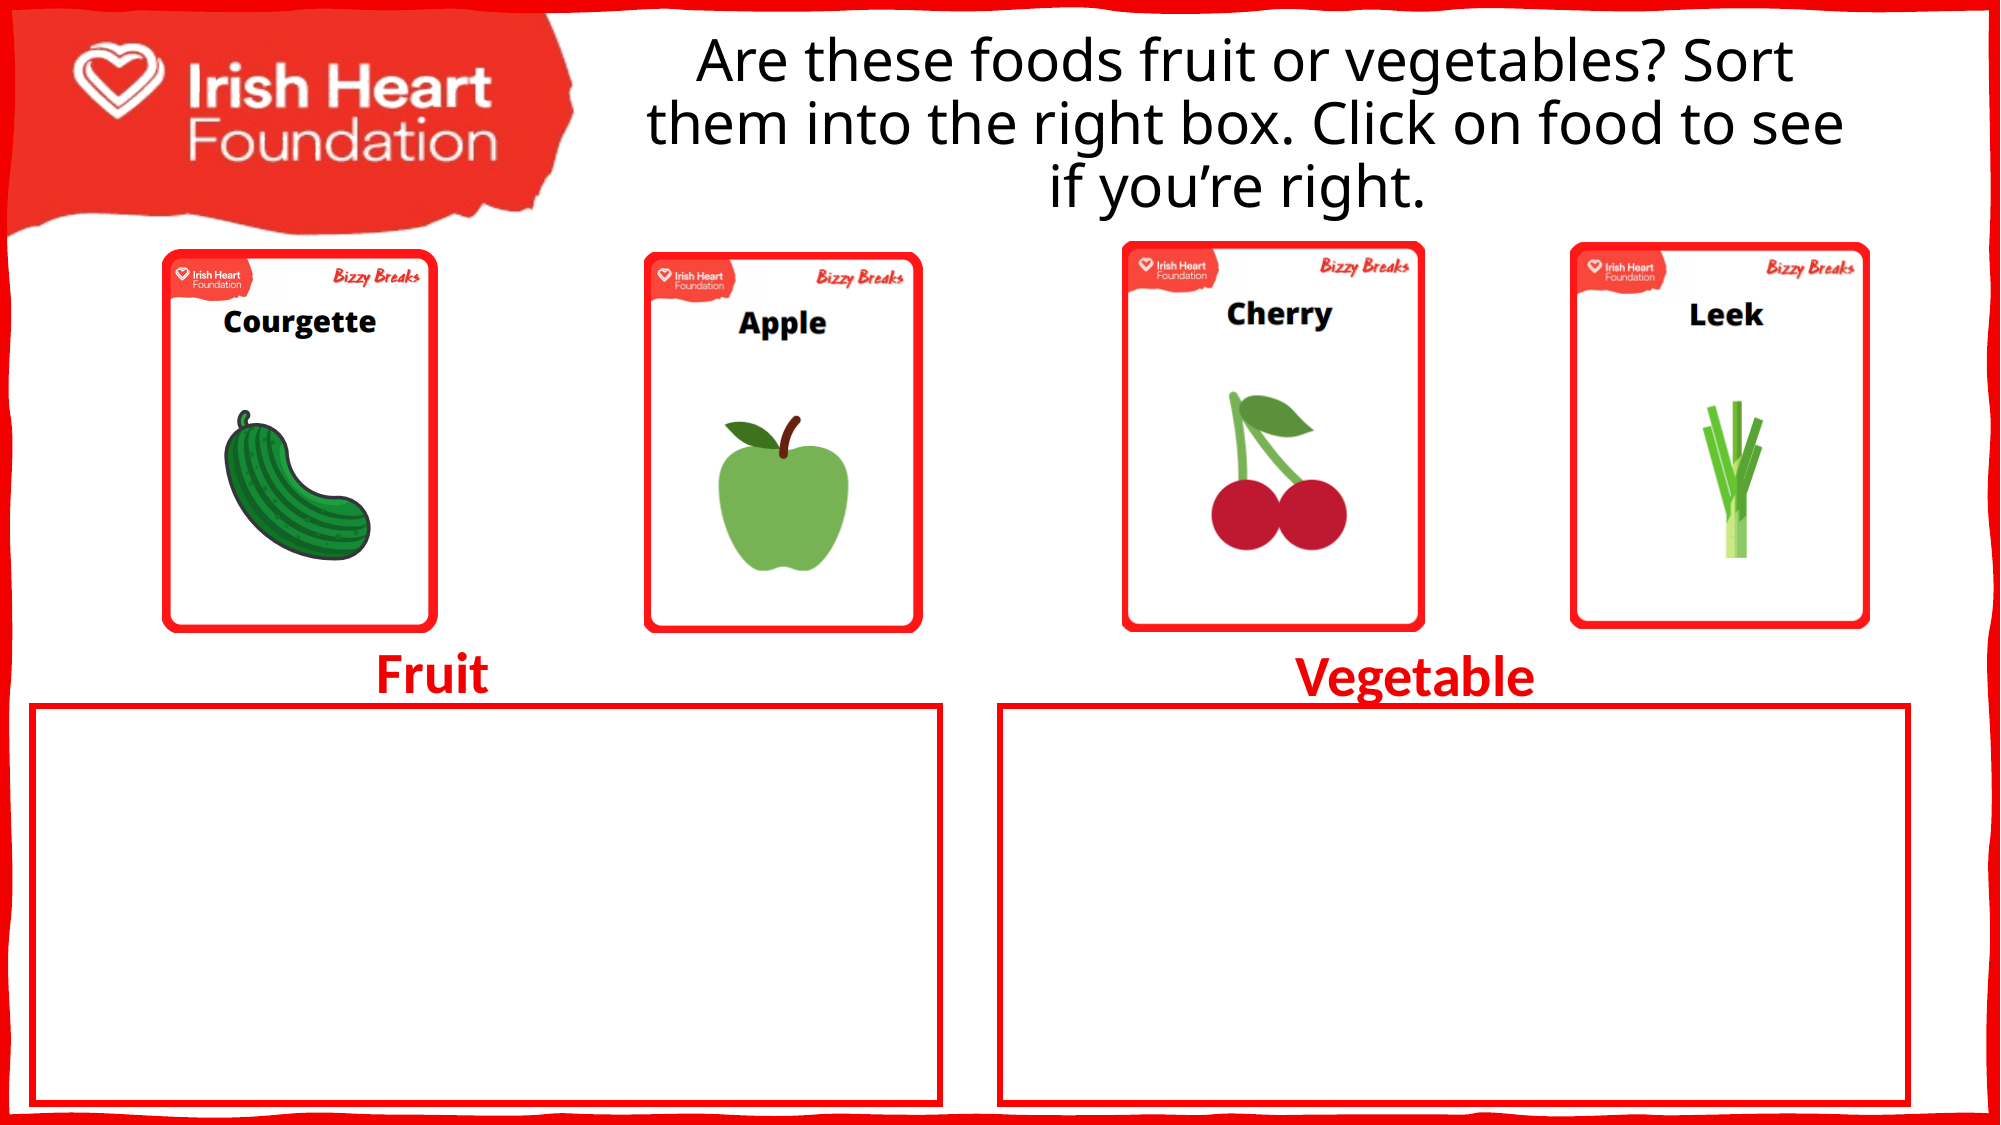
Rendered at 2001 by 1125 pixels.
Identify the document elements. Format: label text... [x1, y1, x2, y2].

text_box Vegetable [1280, 630, 1650, 705]
picture [1570, 240, 1872, 631]
picture [0, 0, 587, 634]
text_box [0, 0, 2000, 1125]
text_box [31, 705, 941, 1105]
picture [644, 249, 923, 634]
picture [1122, 240, 1425, 632]
text_box [999, 705, 1909, 1105]
text_box Fruit [362, 627, 732, 705]
